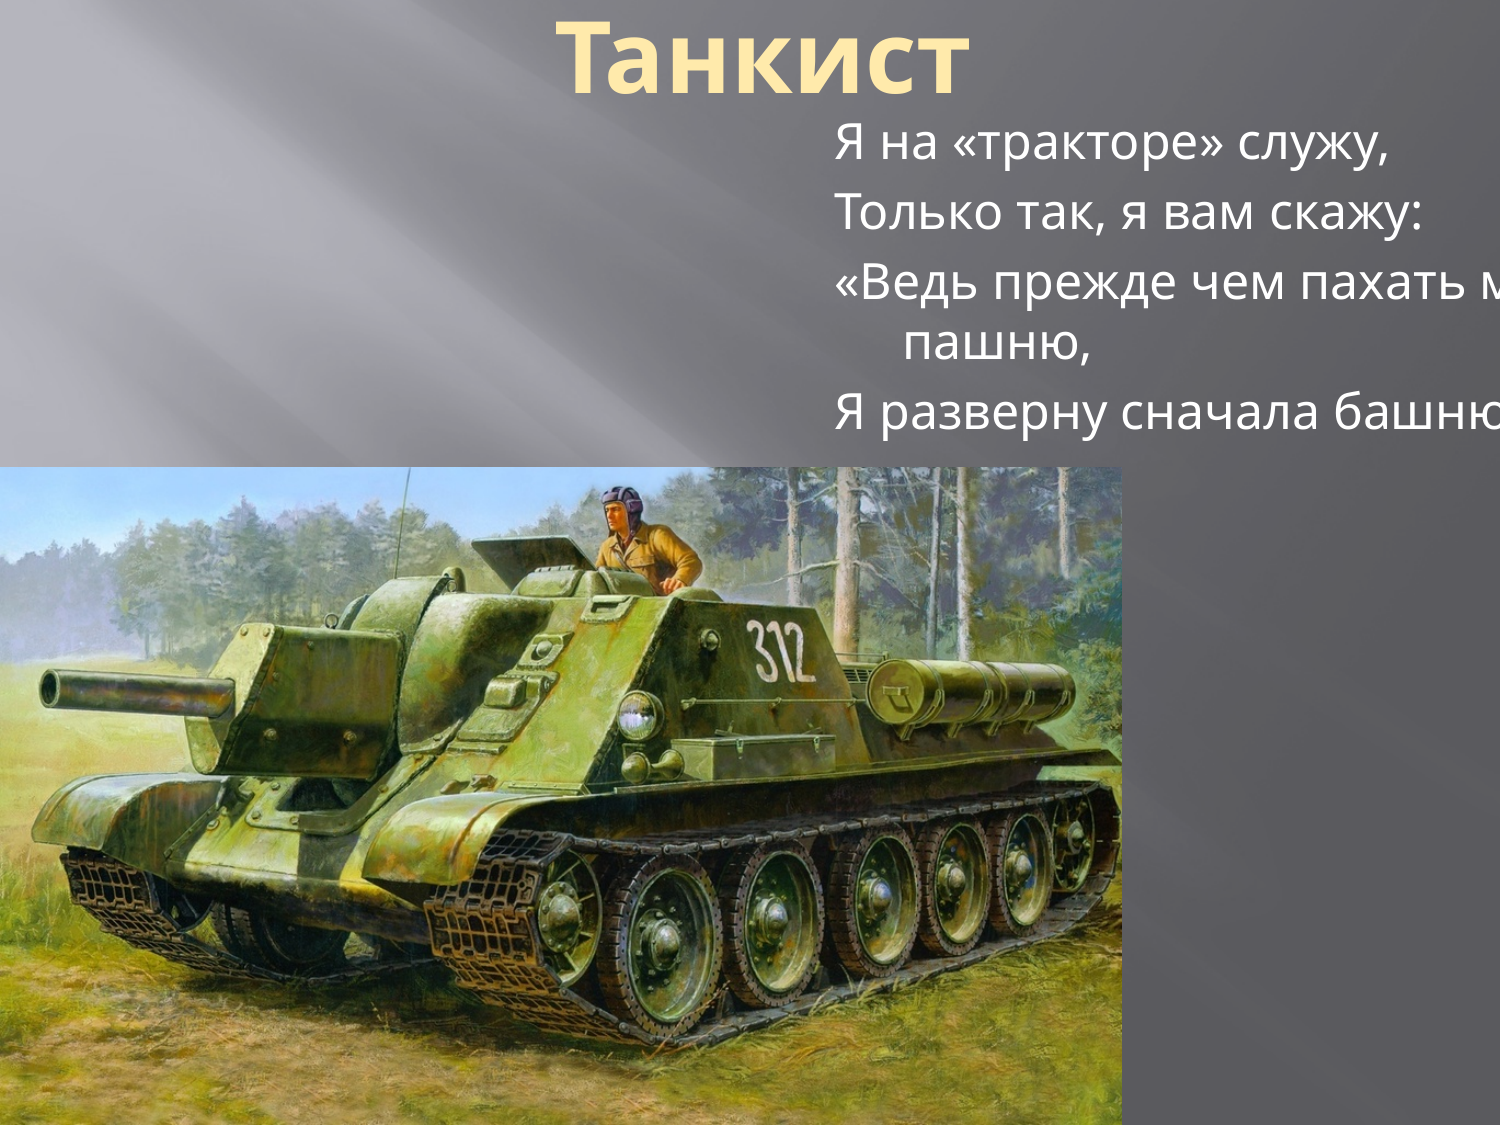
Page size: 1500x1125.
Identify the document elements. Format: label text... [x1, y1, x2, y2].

list Я на «тракторе» служу, Только так, я вам скажу: «Ведь прежде чем пахать мне пашню, Я разверну сначала башню». [797, 101, 1500, 811]
picture [0, 467, 1122, 1125]
title Танкист [88, 0, 1439, 148]
